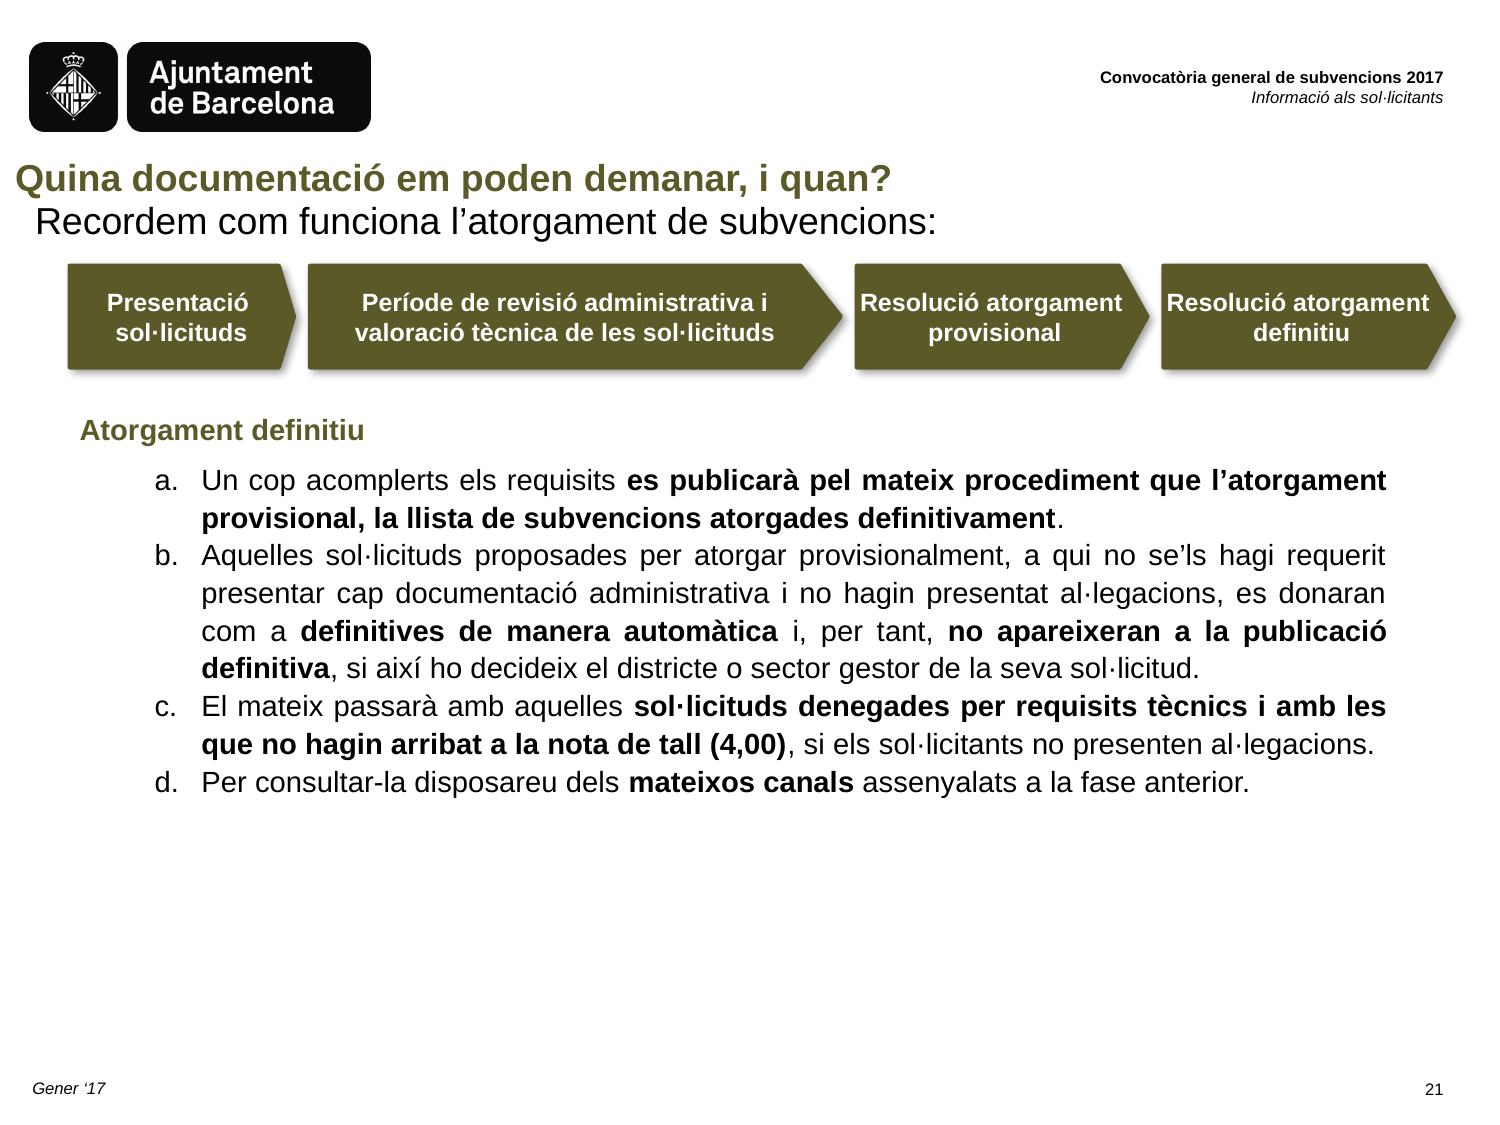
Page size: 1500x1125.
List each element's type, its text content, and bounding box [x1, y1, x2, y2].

picture [29, 42, 371, 132]
text_box Presentació sol·licituds [67, 263, 297, 370]
slide_number 21 [1108, 1058, 1459, 1119]
table_header Atorgament definitiu Un cop acomplerts els requisits es publicarà pel mateix procediment que l’atorgament provisional, la llista de subvencions atorgades definitivament. Aquelles sol·licituds proposades per atorgar provisionalment, a qui no se’ls hagi requerit presentar cap documentació administrativa i no hagin presentat al·legacions, es donaran com a definitives de manera automàtica i, per tant, no apareixeran a la publicació definitiva, si així ho decideix el districte o sector gestor de la seva sol·licitud. El mateix passarà amb aquelles sol·licituds denegades per requisits tècnics i amb les que no hagin arribat a la nota de tall (4,00), si els sol·licitants no presenten al·legacions. Per consultar-la disposareu dels mateixos canals assenyalats a la fase anterior. [65, 409, 1402, 988]
text_box Quina documentació em poden demanar, i quan? [0, 122, 1325, 231]
text_box Gener ‘17 [17, 1070, 248, 1106]
text_box Convocatòria general de subvencions 2017 Informació als sol·licitants [998, 59, 1459, 114]
text_box Resolució atorgament provisional [854, 263, 1150, 370]
text_box Recordem com funciona l’atorgament de subvencions: [20, 189, 1243, 250]
text_box Resolució atorgament definitiu [1161, 263, 1456, 370]
text_box Període de revisió administrativa i valoració tècnica de les sol·licituds [307, 263, 843, 370]
